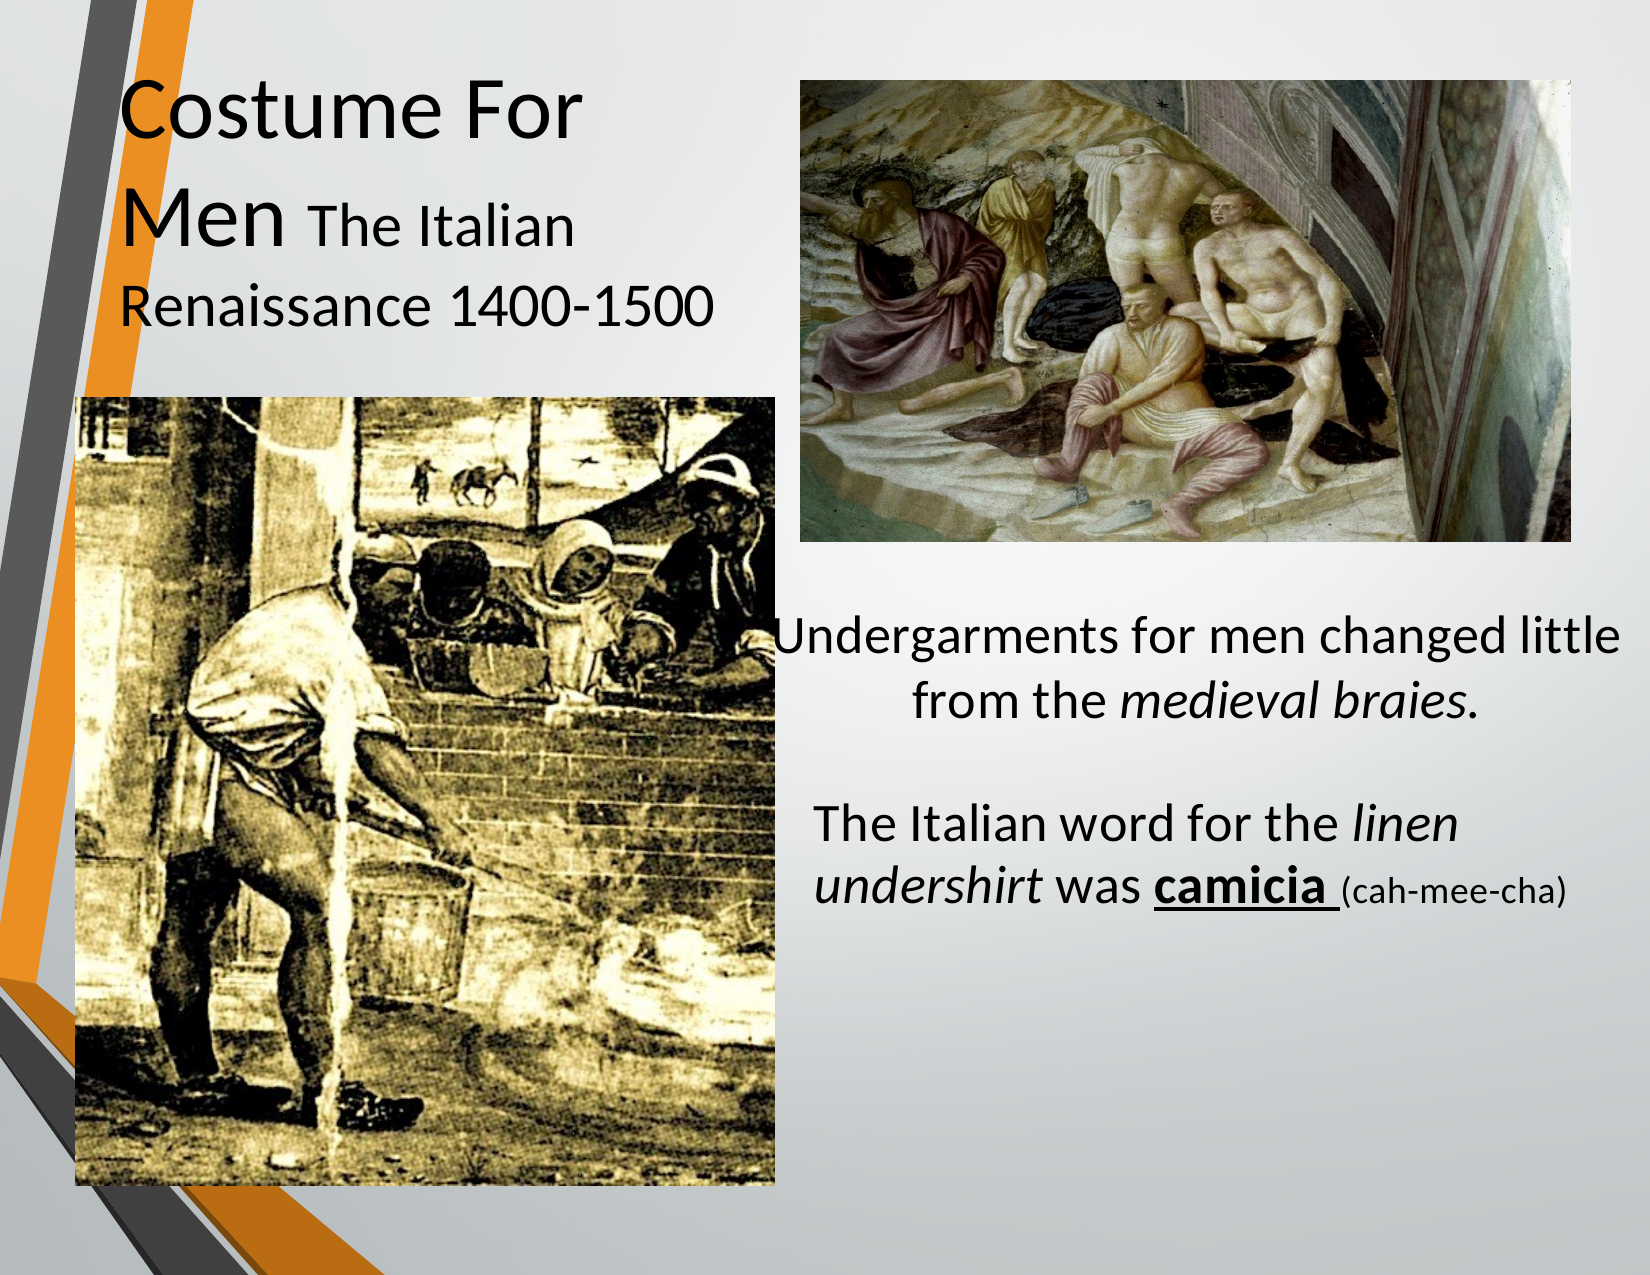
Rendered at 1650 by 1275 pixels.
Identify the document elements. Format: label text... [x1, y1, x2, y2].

text_box [800, 80, 1571, 542]
text_box [75, 397, 775, 1186]
text_box Costume For Men The Italian Renaissance 1400-1500 [117, 49, 769, 312]
text_box Undergarments for men changed little from the medieval braies. The Italian word for the linen undershirt was camicia (cah-mee-cha) [768, 599, 1625, 1083]
